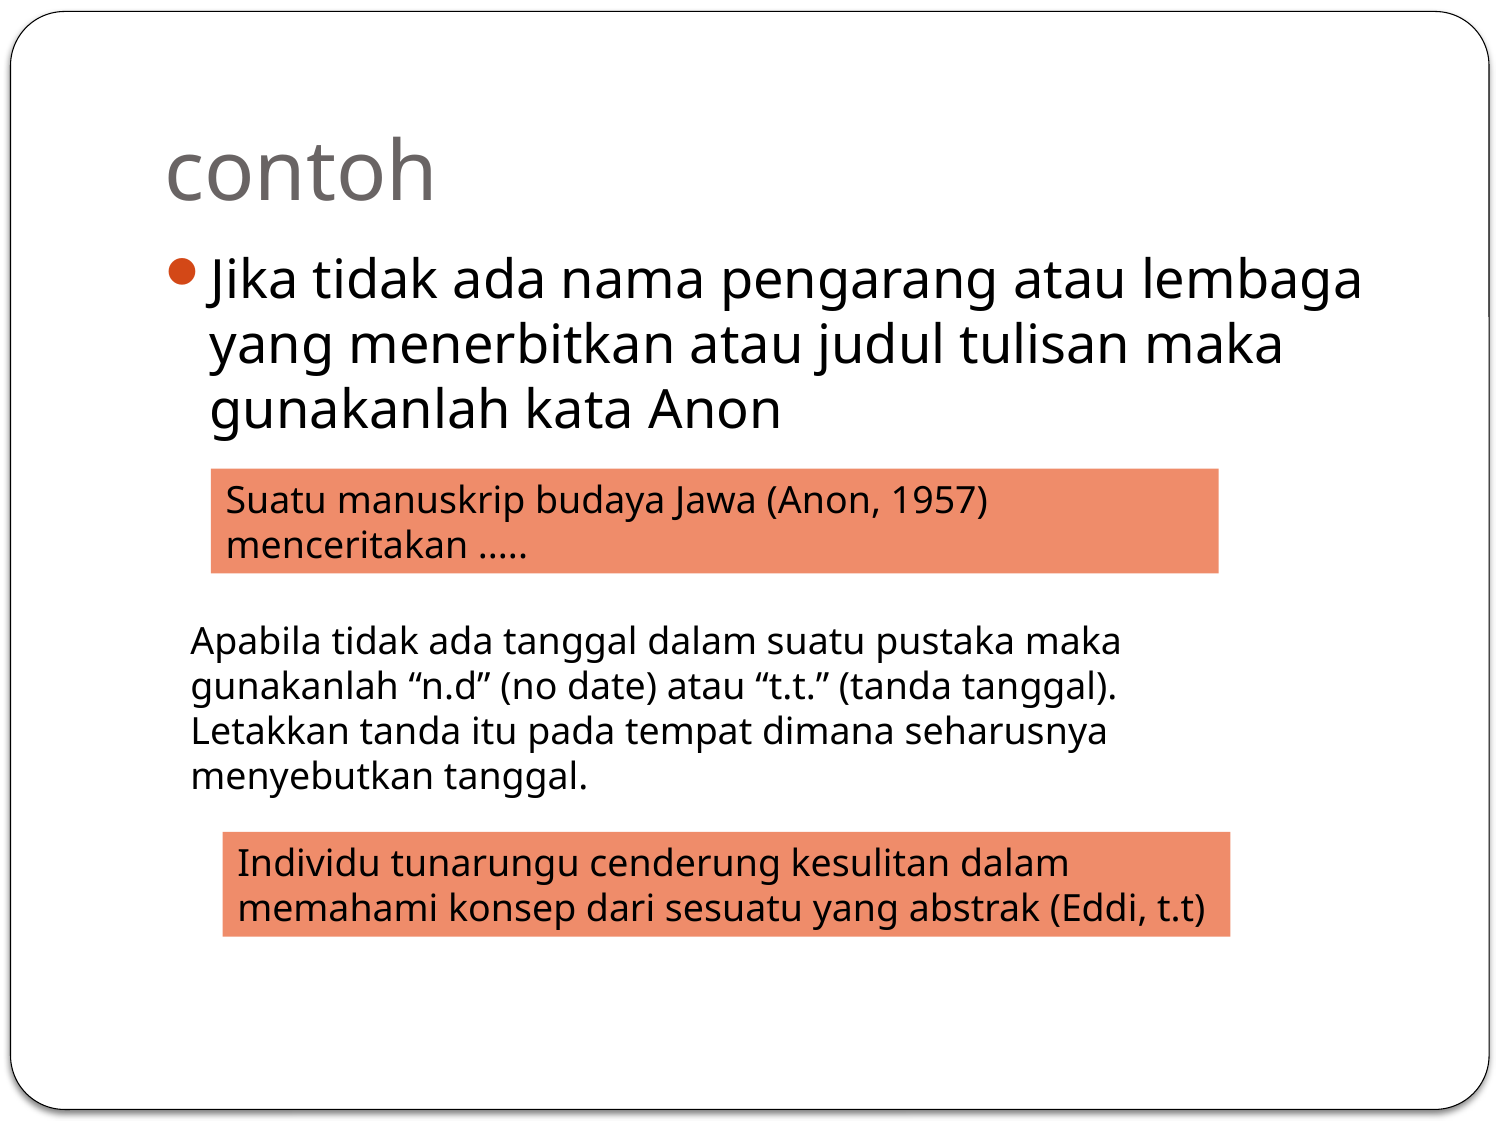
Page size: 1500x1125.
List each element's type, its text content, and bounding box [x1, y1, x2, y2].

text_box Apabila tidak ada tanggal dalam suatu pustaka maka gunakanlah “n.d” (no date) atau “t.t.” (tanda tanggal). Letakkan tanda itu pada tempat dimana seharusnya menyebutkan tanggal. [175, 609, 1301, 805]
text_box Individu tunarungu cenderung kesulitan dalam memahami konsep dari sesuatu yang abstrak (Eddi, t.t) [222, 831, 1231, 937]
text_box Suatu manuskrip budaya Jawa (Anon, 1957) menceritakan ..... [210, 468, 1219, 574]
list Jika tidak ada nama pengarang atau lembaga yang menerbitkan atau judul tulisan maka gunakanlah kata Anon [150, 237, 1425, 411]
title contoh [150, 45, 1425, 233]
